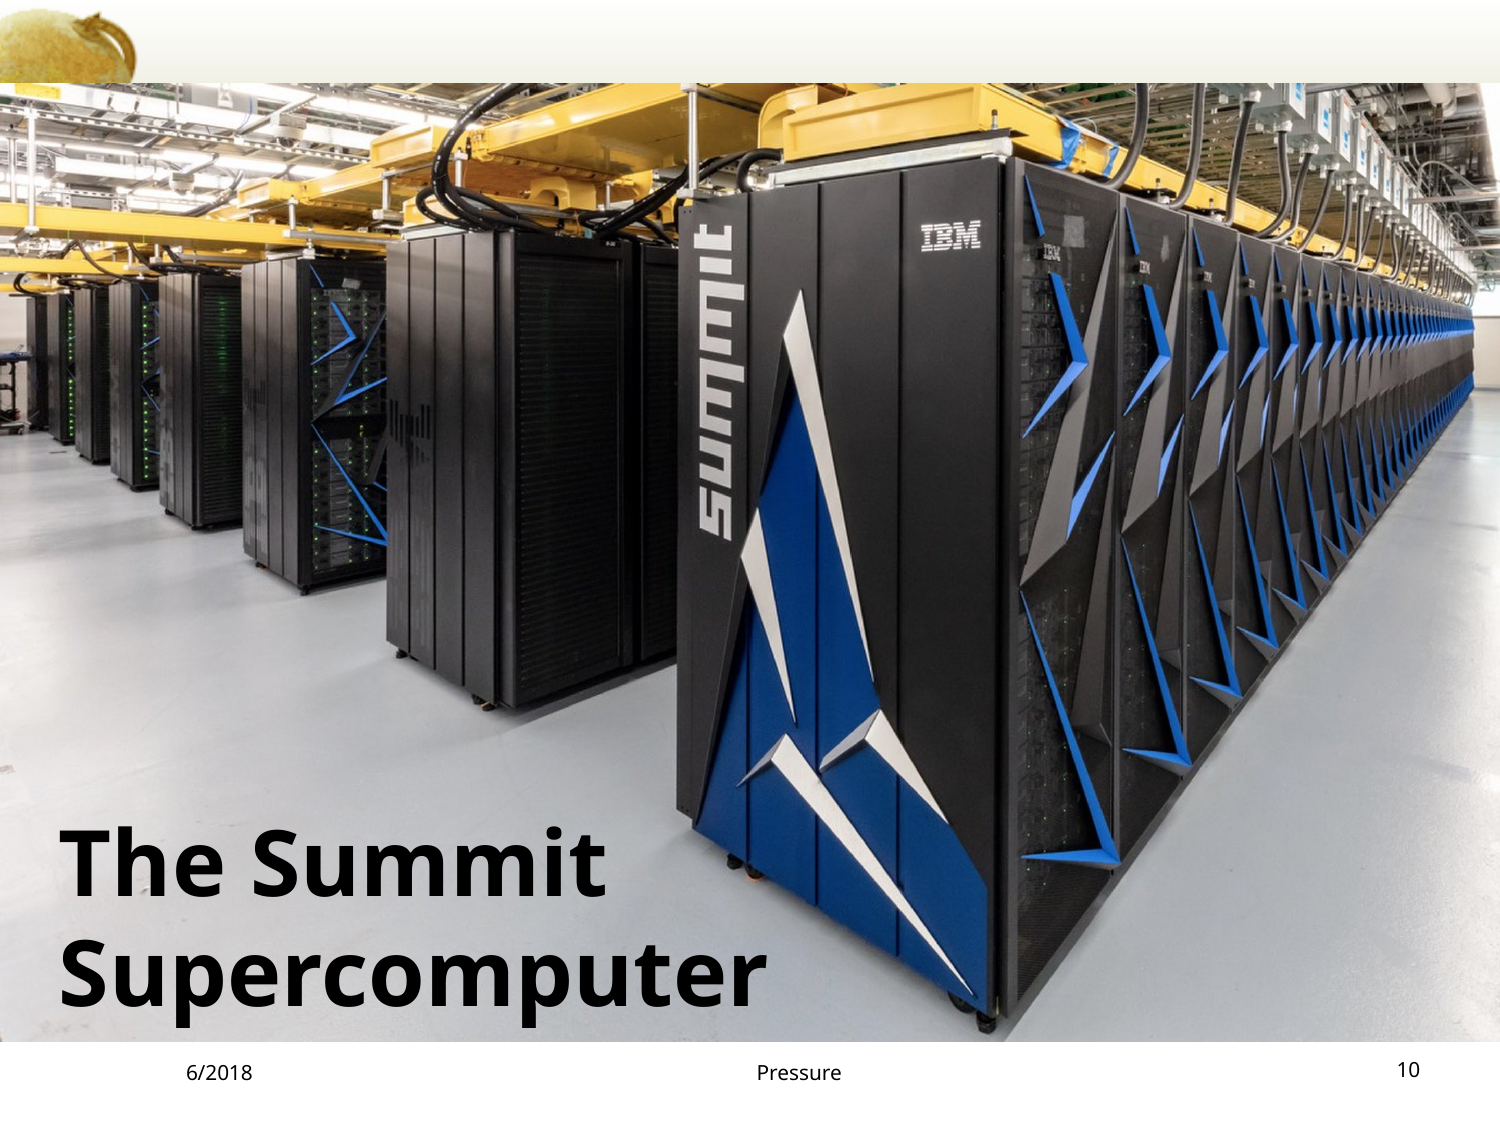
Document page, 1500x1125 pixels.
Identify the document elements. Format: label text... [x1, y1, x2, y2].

picture [0, 0, 1500, 1125]
slide_number 6/2018 [170, 1050, 473, 1093]
footer Pressure [500, 1050, 1098, 1093]
slide_number 10 [1122, 1050, 1436, 1093]
